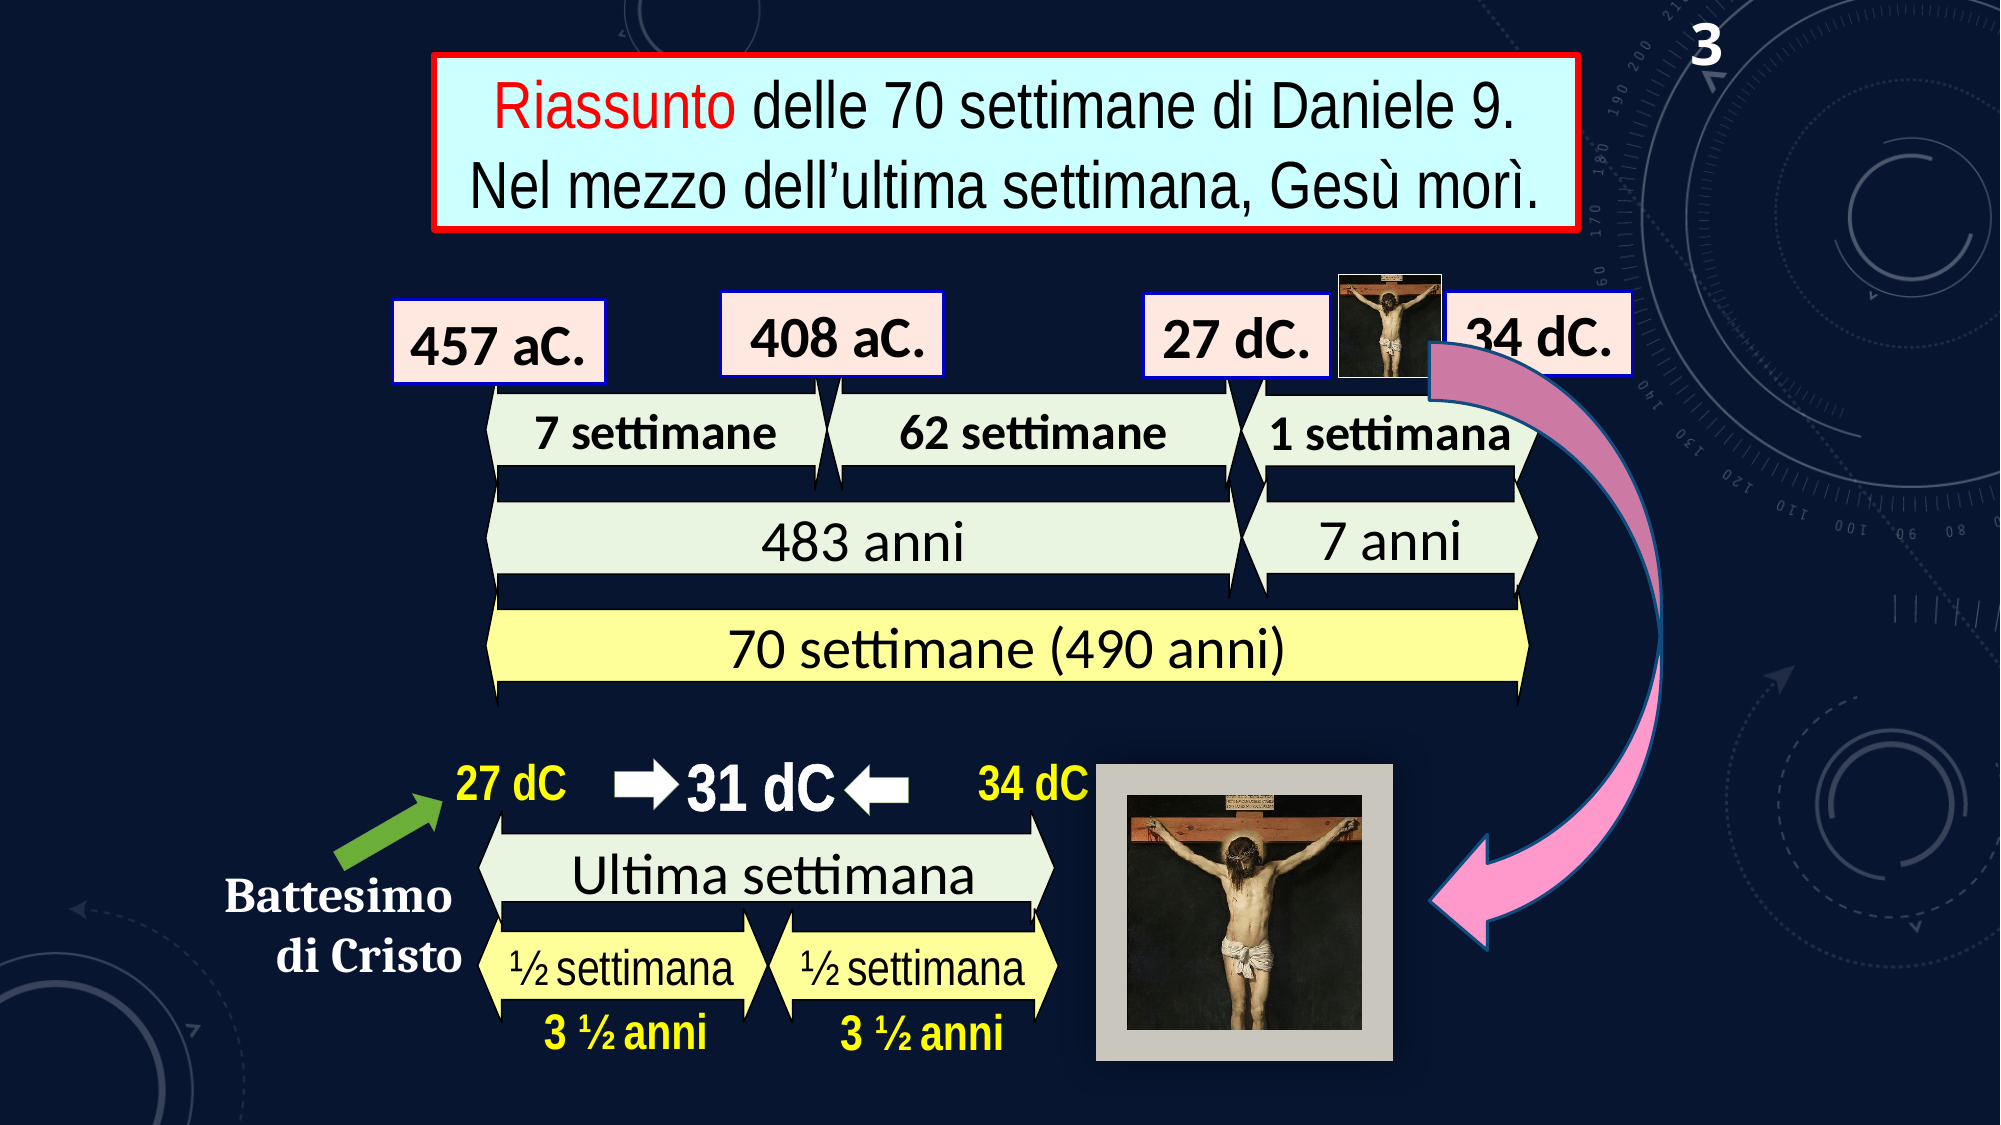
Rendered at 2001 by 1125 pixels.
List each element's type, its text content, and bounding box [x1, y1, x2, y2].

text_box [414, 736, 1128, 1069]
text_box [1427, 484, 1664, 952]
picture [0, 0, 2000, 1125]
text_box Battesimo di Cristo [207, 855, 408, 990]
text_box Riassunto delle 70 settimane di Daniele 9. Nel mezzo dell’ultima settimana, Gesù morì. [434, 54, 1578, 230]
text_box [392, 290, 1633, 707]
text_box [332, 807, 408, 873]
text_box 3 [1675, 0, 1739, 85]
